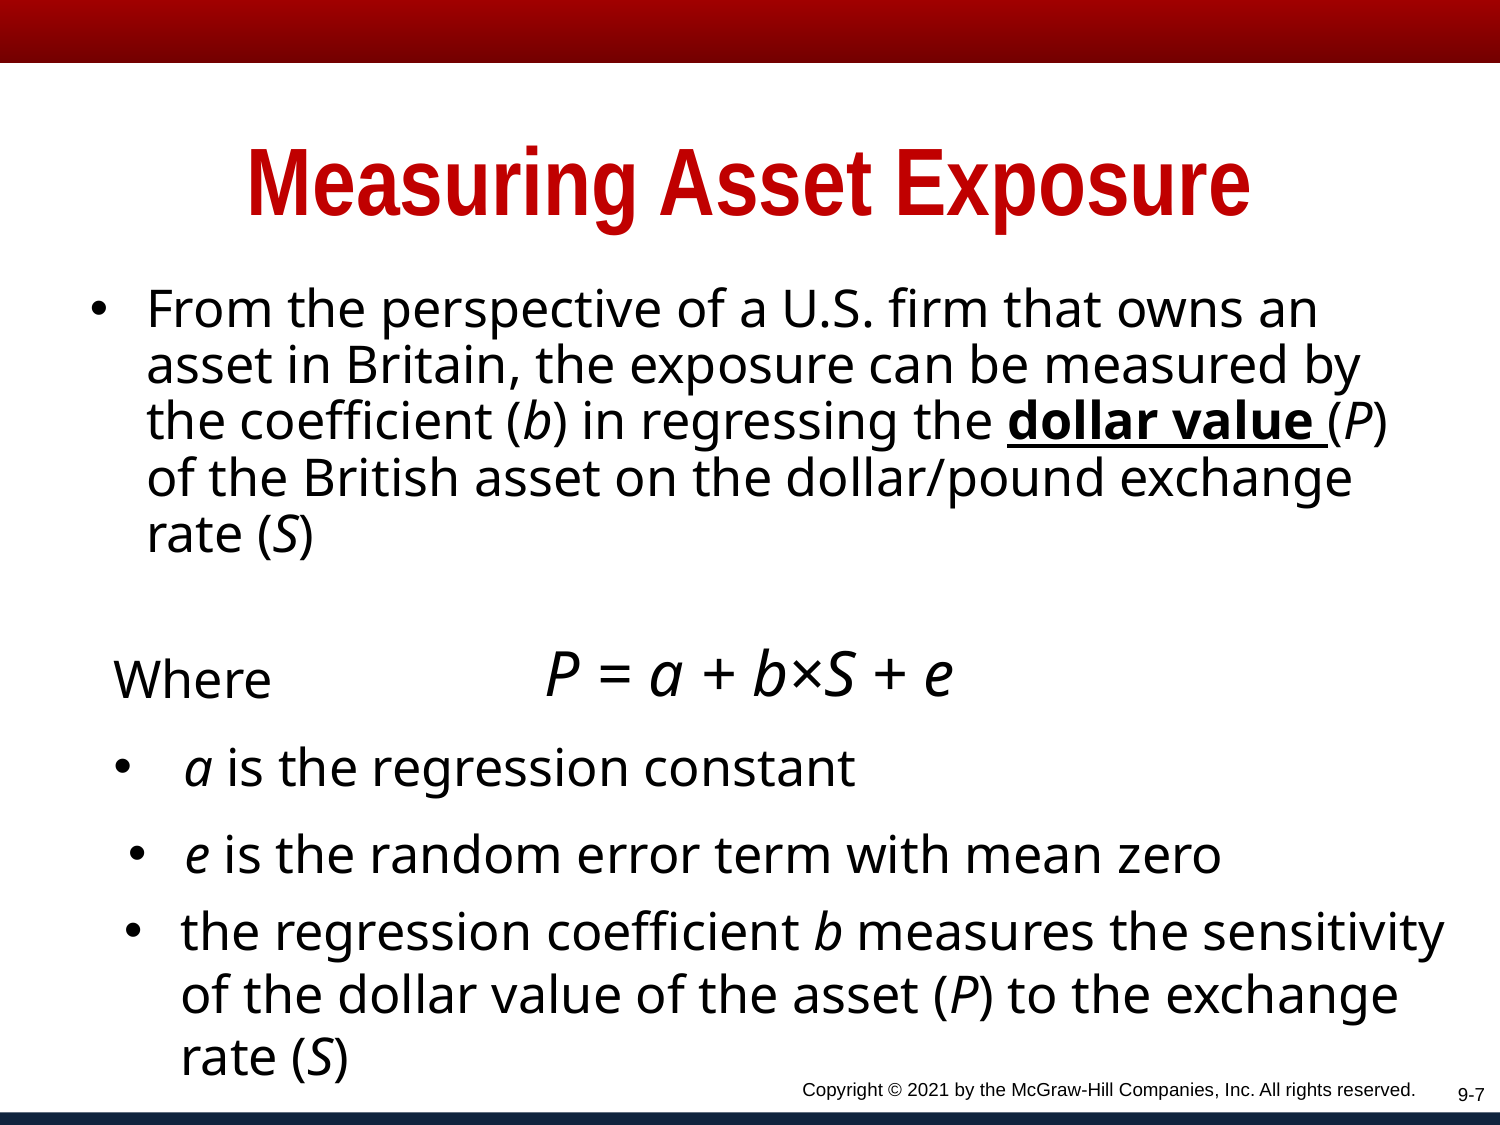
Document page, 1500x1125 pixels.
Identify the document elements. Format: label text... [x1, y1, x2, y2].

title Measuring Asset Exposure [75, 112, 1425, 275]
list From the perspective of a U.S. firm that owns an asset in Britain, the exposure can be measured by the coefficient (b) in regressing the dollar value (P) of the British asset on the dollar/pound exchange rate (S) P = a + b×S + e [75, 275, 1425, 1055]
text_box e is the random error term with mean zero [111, 812, 1500, 890]
text_box Copyright © 2021 by the McGraw-Hill Companies, Inc. All rights reserved. [787, 1070, 1438, 1125]
text_box Where a is the regression constant [96, 637, 1500, 806]
text_box 9-7 [1438, 1074, 1500, 1125]
text_box the regression coefficient b measures the sensitivity of the dollar value of the asset (P) to the exchange rate (S) [107, 890, 1500, 1095]
